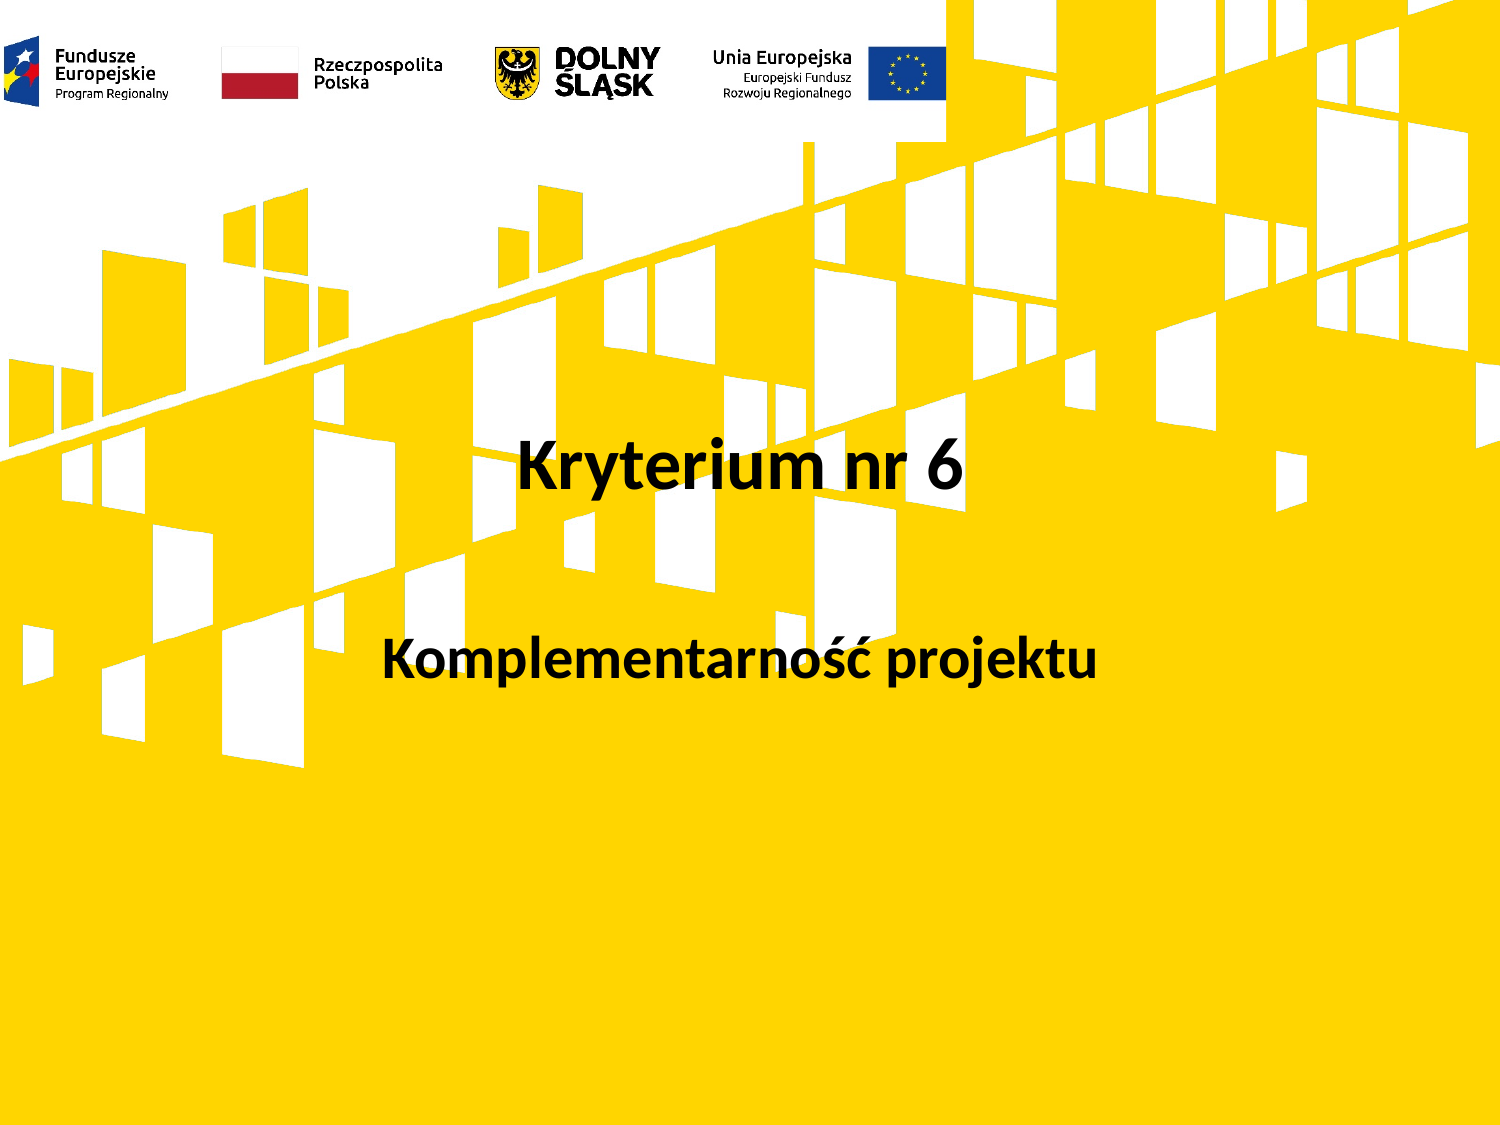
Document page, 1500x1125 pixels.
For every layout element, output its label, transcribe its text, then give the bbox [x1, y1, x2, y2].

title Kryterium nr 6 Komplementarność projektu [0, 290, 1483, 1106]
picture [0, 0, 1500, 1125]
